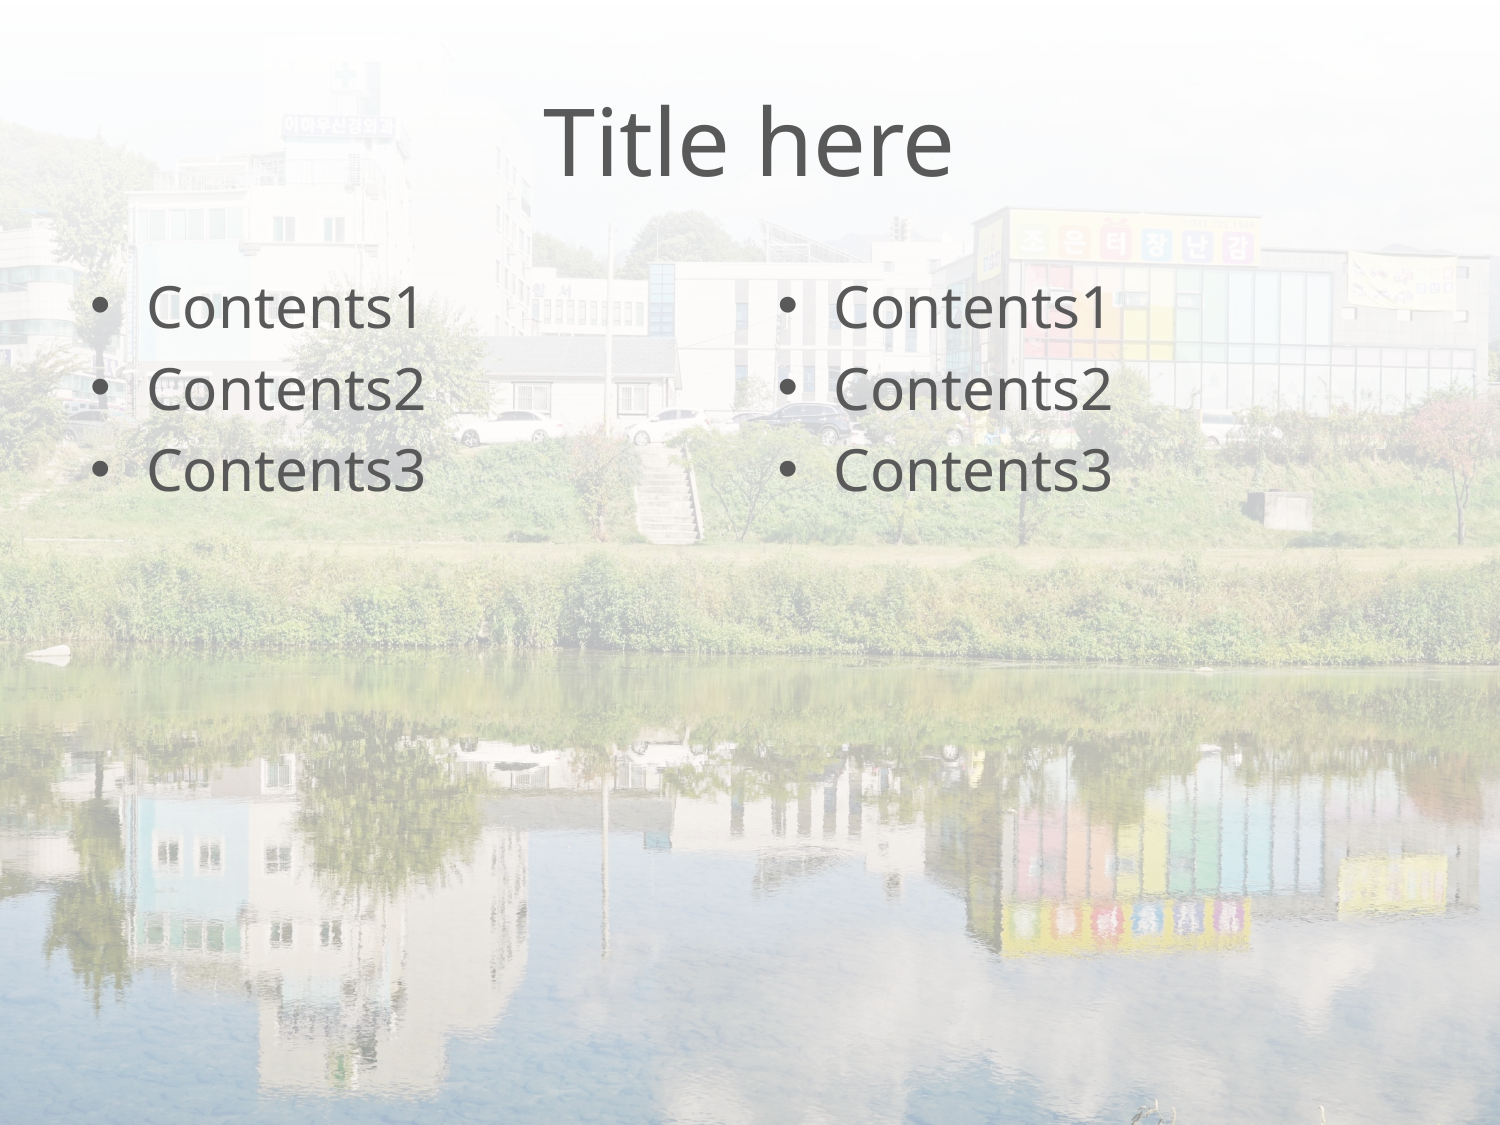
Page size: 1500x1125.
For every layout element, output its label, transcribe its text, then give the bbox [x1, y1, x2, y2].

list Contents1 Contents2 Contents3 [75, 262, 738, 1005]
list Contents1 Contents2 Contents3 [762, 262, 1425, 1005]
text_box [0, 0, 1500, 1125]
title Title here [75, 45, 1425, 233]
